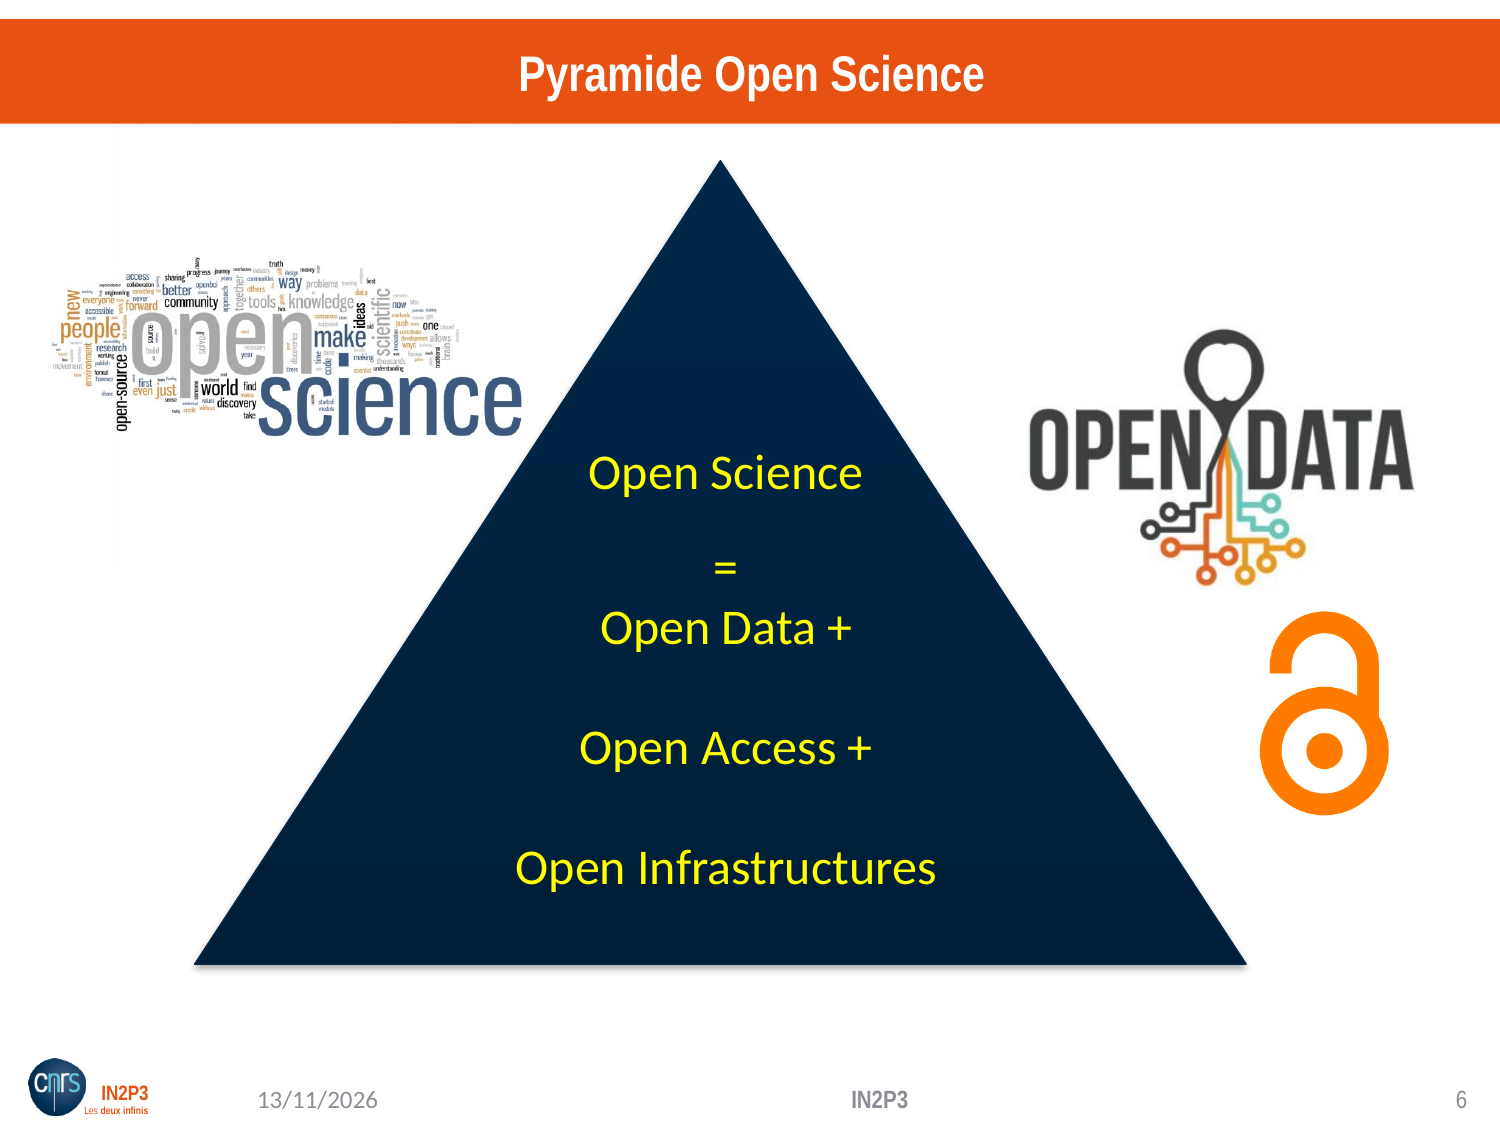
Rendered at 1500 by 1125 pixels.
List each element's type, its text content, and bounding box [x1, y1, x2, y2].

text_box [578, 160, 961, 527]
text_box Open Science [578, 432, 879, 508]
picture [1021, 314, 1422, 595]
footer IN2P3 [454, 1068, 1306, 1125]
slide_number 5 [1364, 1068, 1483, 1125]
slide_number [242, 1068, 431, 1125]
title Pyramide Open Science [0, 19, 1500, 124]
text_box [194, 728, 1247, 965]
picture [1257, 609, 1391, 817]
text_box = Open Data + Open Access + Open Infrastructures [348, 527, 1105, 902]
picture [0, 125, 573, 568]
picture [28, 1058, 86, 1116]
